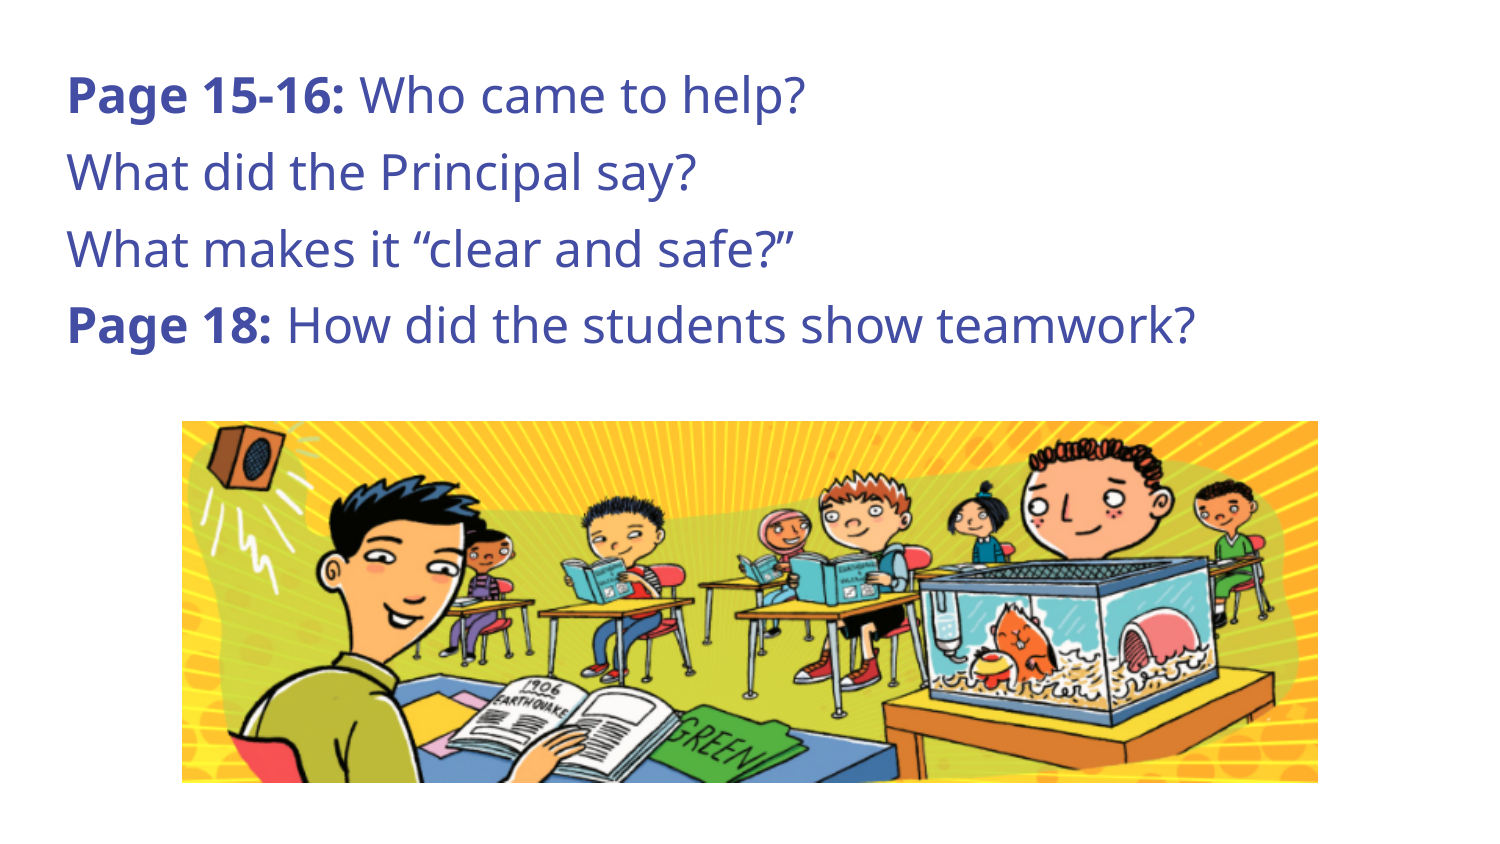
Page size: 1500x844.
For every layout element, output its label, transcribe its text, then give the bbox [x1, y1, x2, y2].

subtitle Page 15-16: Who came to help? What did the Principal say? What makes it “clear and safe?” Page 18: How did the students show teamwork? [51, 48, 1449, 359]
picture [182, 421, 1318, 783]
